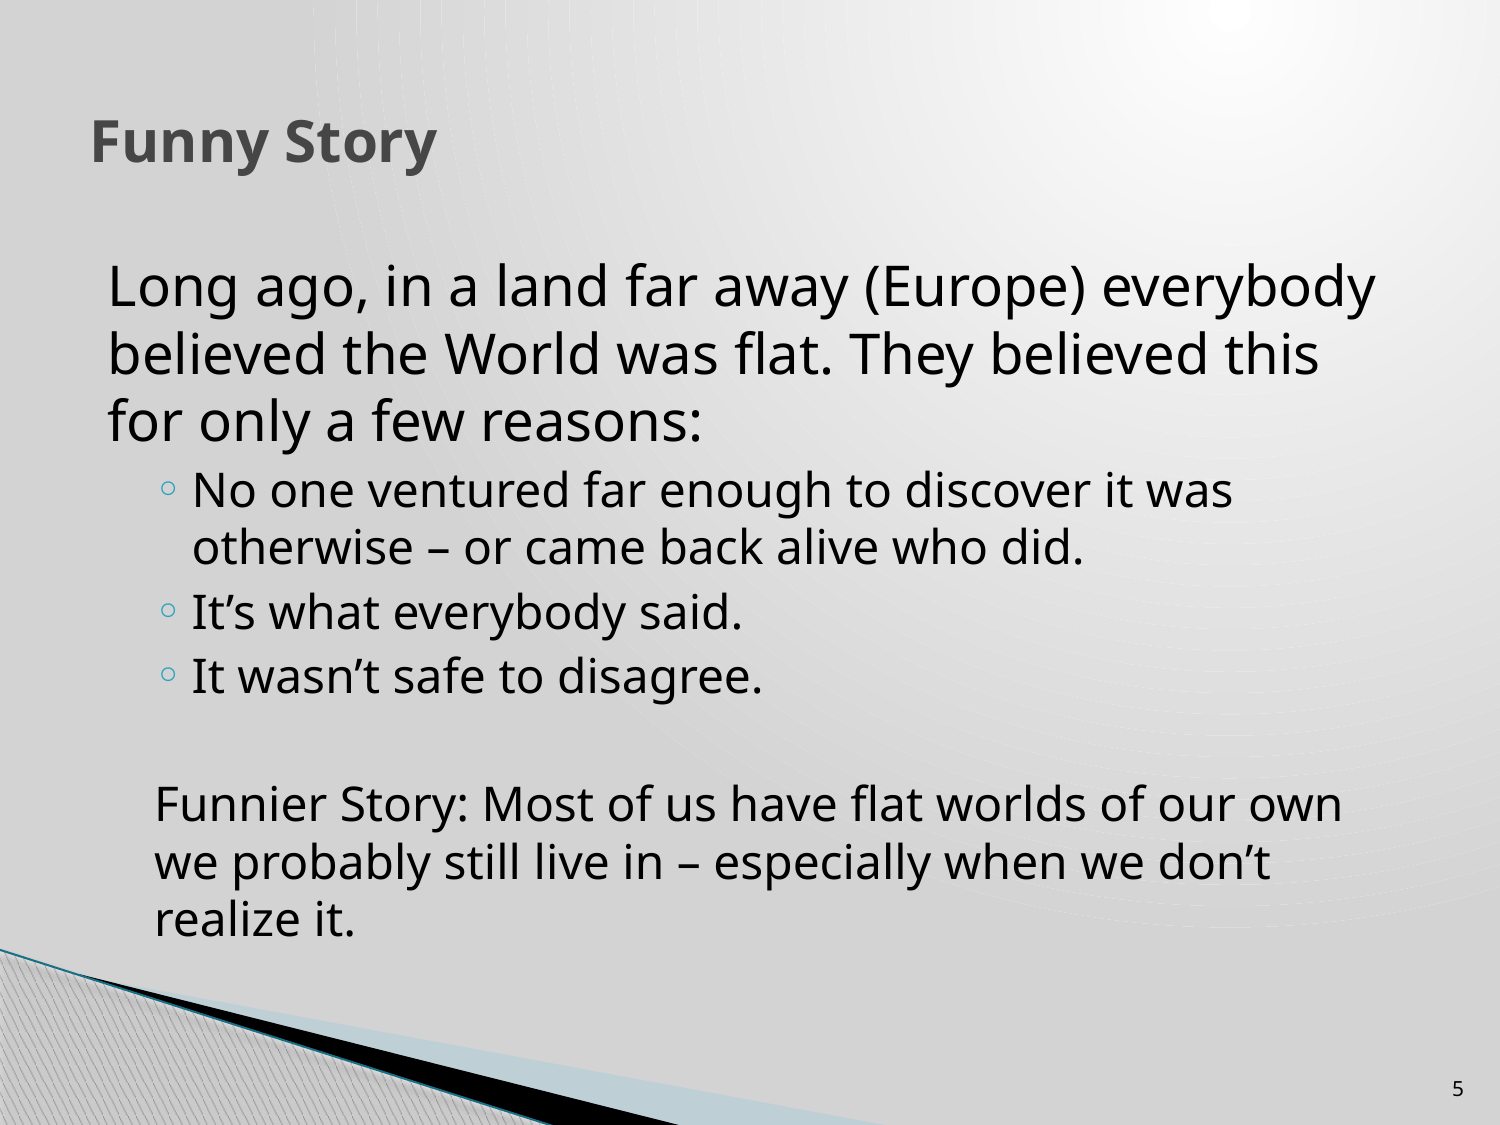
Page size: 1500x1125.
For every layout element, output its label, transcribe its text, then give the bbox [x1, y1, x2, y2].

slide_number 5 [1418, 1051, 1479, 1112]
list Long ago, in a land far away (Europe) everybody believed the World was flat. They believed this for only a few reasons: No one ventured far enough to discover it was otherwise – or came back alive who did. It’s what everybody said. It wasn’t safe to disagree. Funnier Story: Most of us have flat worlds of our own we probably still live in – especially when we don’t realize it. [75, 243, 1425, 986]
title Funny Story [75, 45, 1425, 233]
